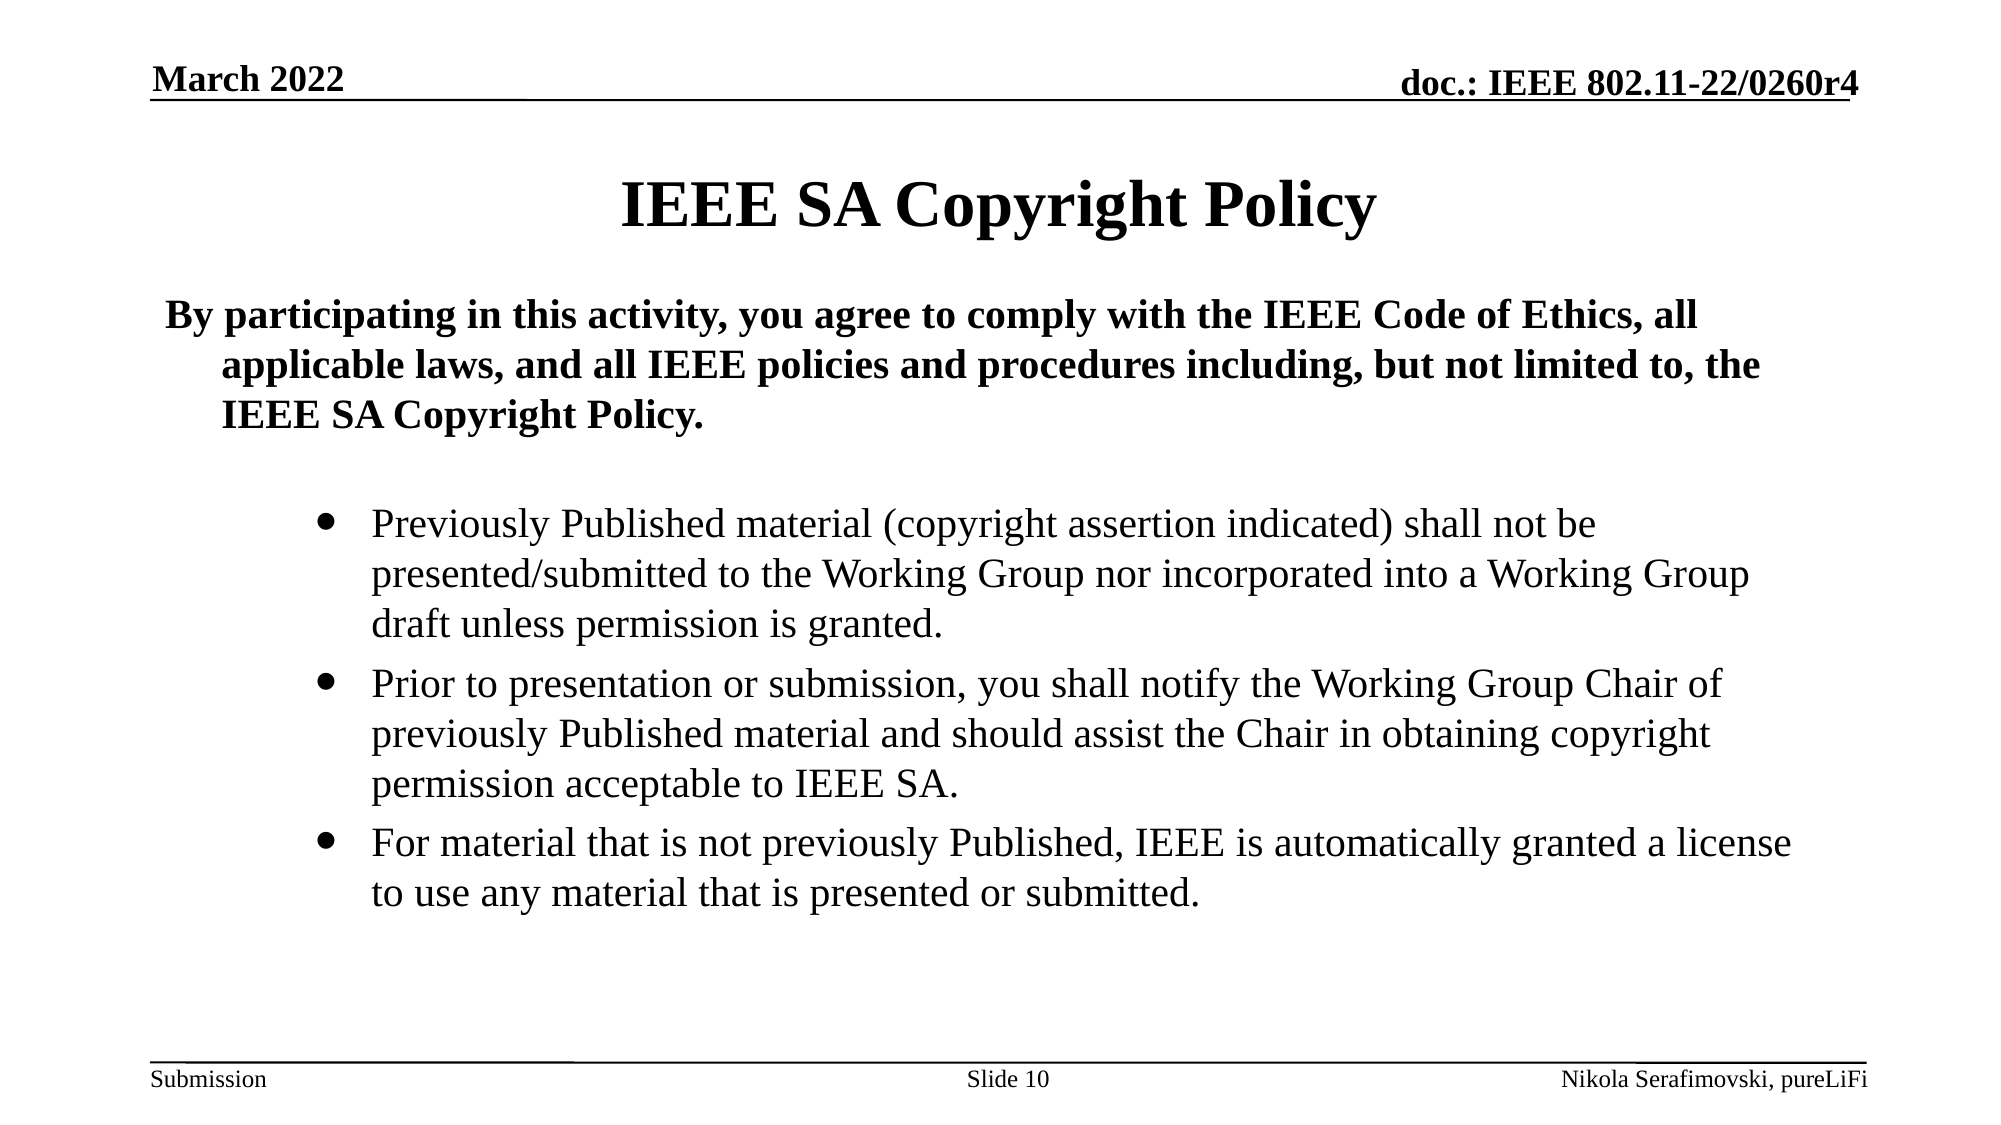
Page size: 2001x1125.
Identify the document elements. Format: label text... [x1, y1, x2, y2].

title IEEE SA Copyright Policy [149, 112, 1850, 278]
list By participating in this activity, you agree to comply with the IEEE Code of Ethics, all applicable laws, and all IEEE policies and procedures including, but not limited to, the IEEE SA Copyright Policy. Previously Published material (copyright assertion indicated) shall not be presented/submitted to the Working Group nor incorporated into a Working Group draft unless permission is granted. Prior to presentation or submission, you shall notify the Working Group Chair of previously Published material and should assist the Chair in obtaining copyright permission acceptable to IEEE SA. For material that is not previously Published, IEEE is automatically granted a license to use any material that is presented or submitted. [149, 278, 1850, 954]
footer Nikola Serafimovski, pureLiFi [1171, 1061, 1869, 1093]
slide_number Slide 10 [950, 1061, 1067, 1123]
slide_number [152, 54, 563, 100]
